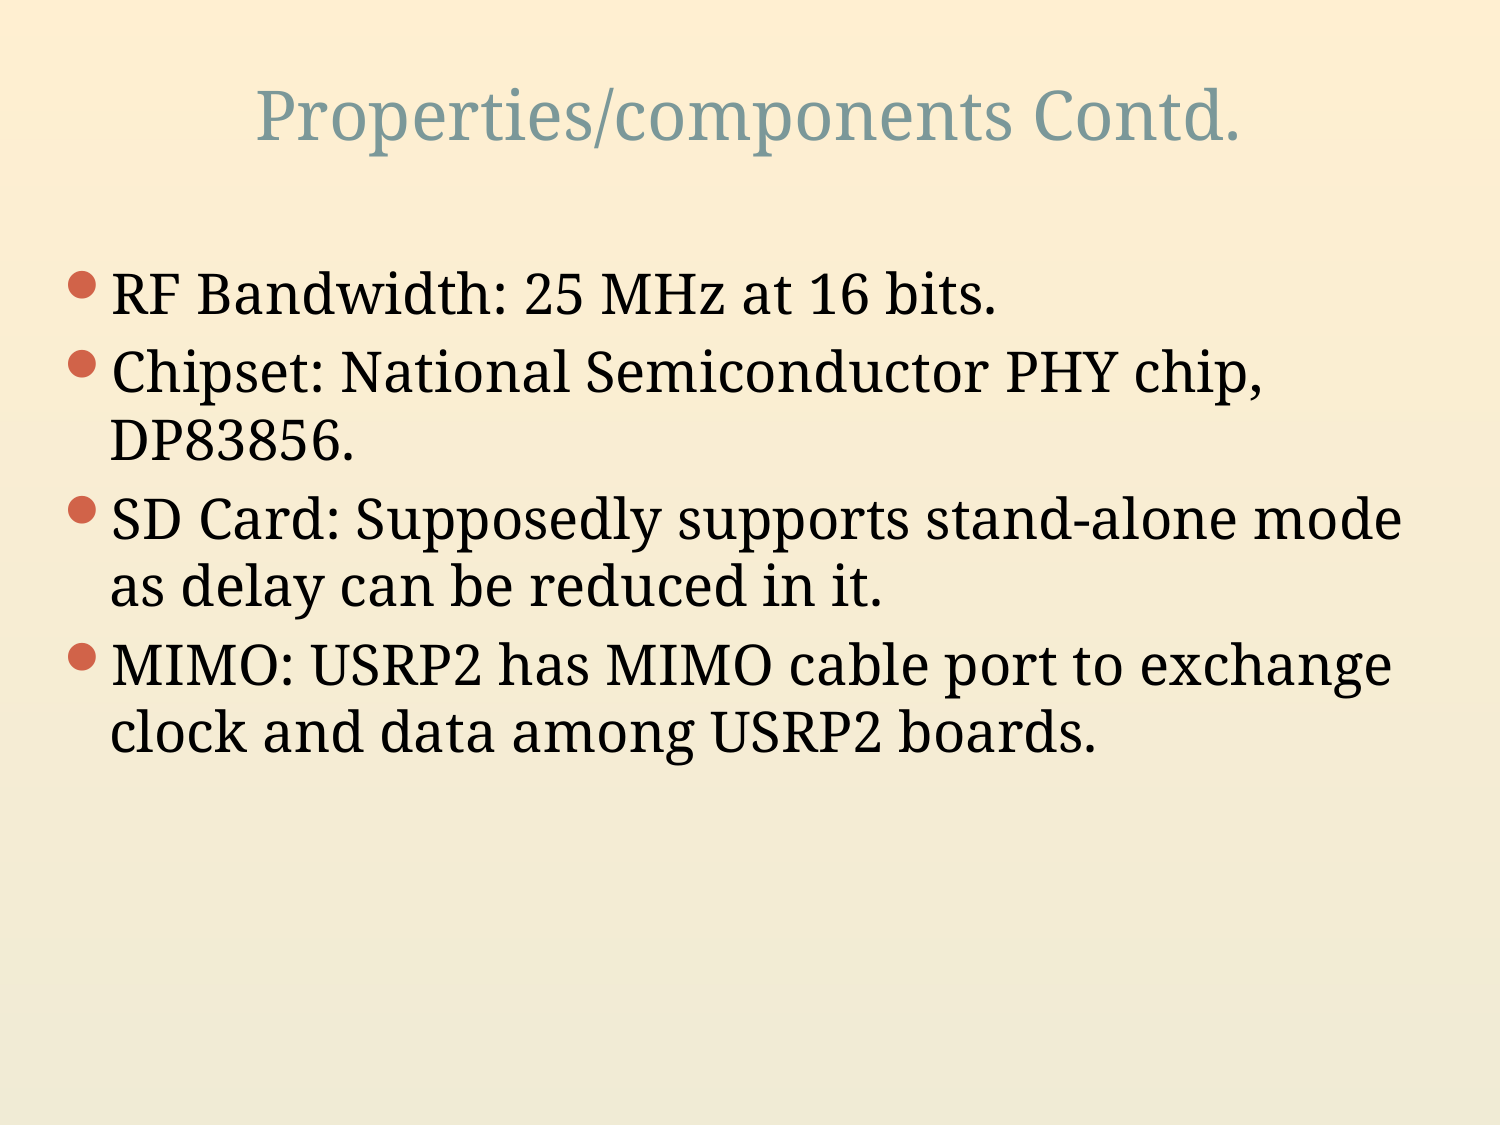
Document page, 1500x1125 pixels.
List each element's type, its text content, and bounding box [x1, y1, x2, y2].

list RF Bandwidth: 25 MHz at 16 bits. Chipset: National Semiconductor PHY chip, DP83856. SD Card: Supposedly supports stand-alone mode as delay can be reduced in it. MIMO: USRP2 has MIMO cable port to exchange clock and data among USRP2 boards. [49, 250, 1445, 1001]
title Properties/components Contd. [49, 37, 1450, 162]
